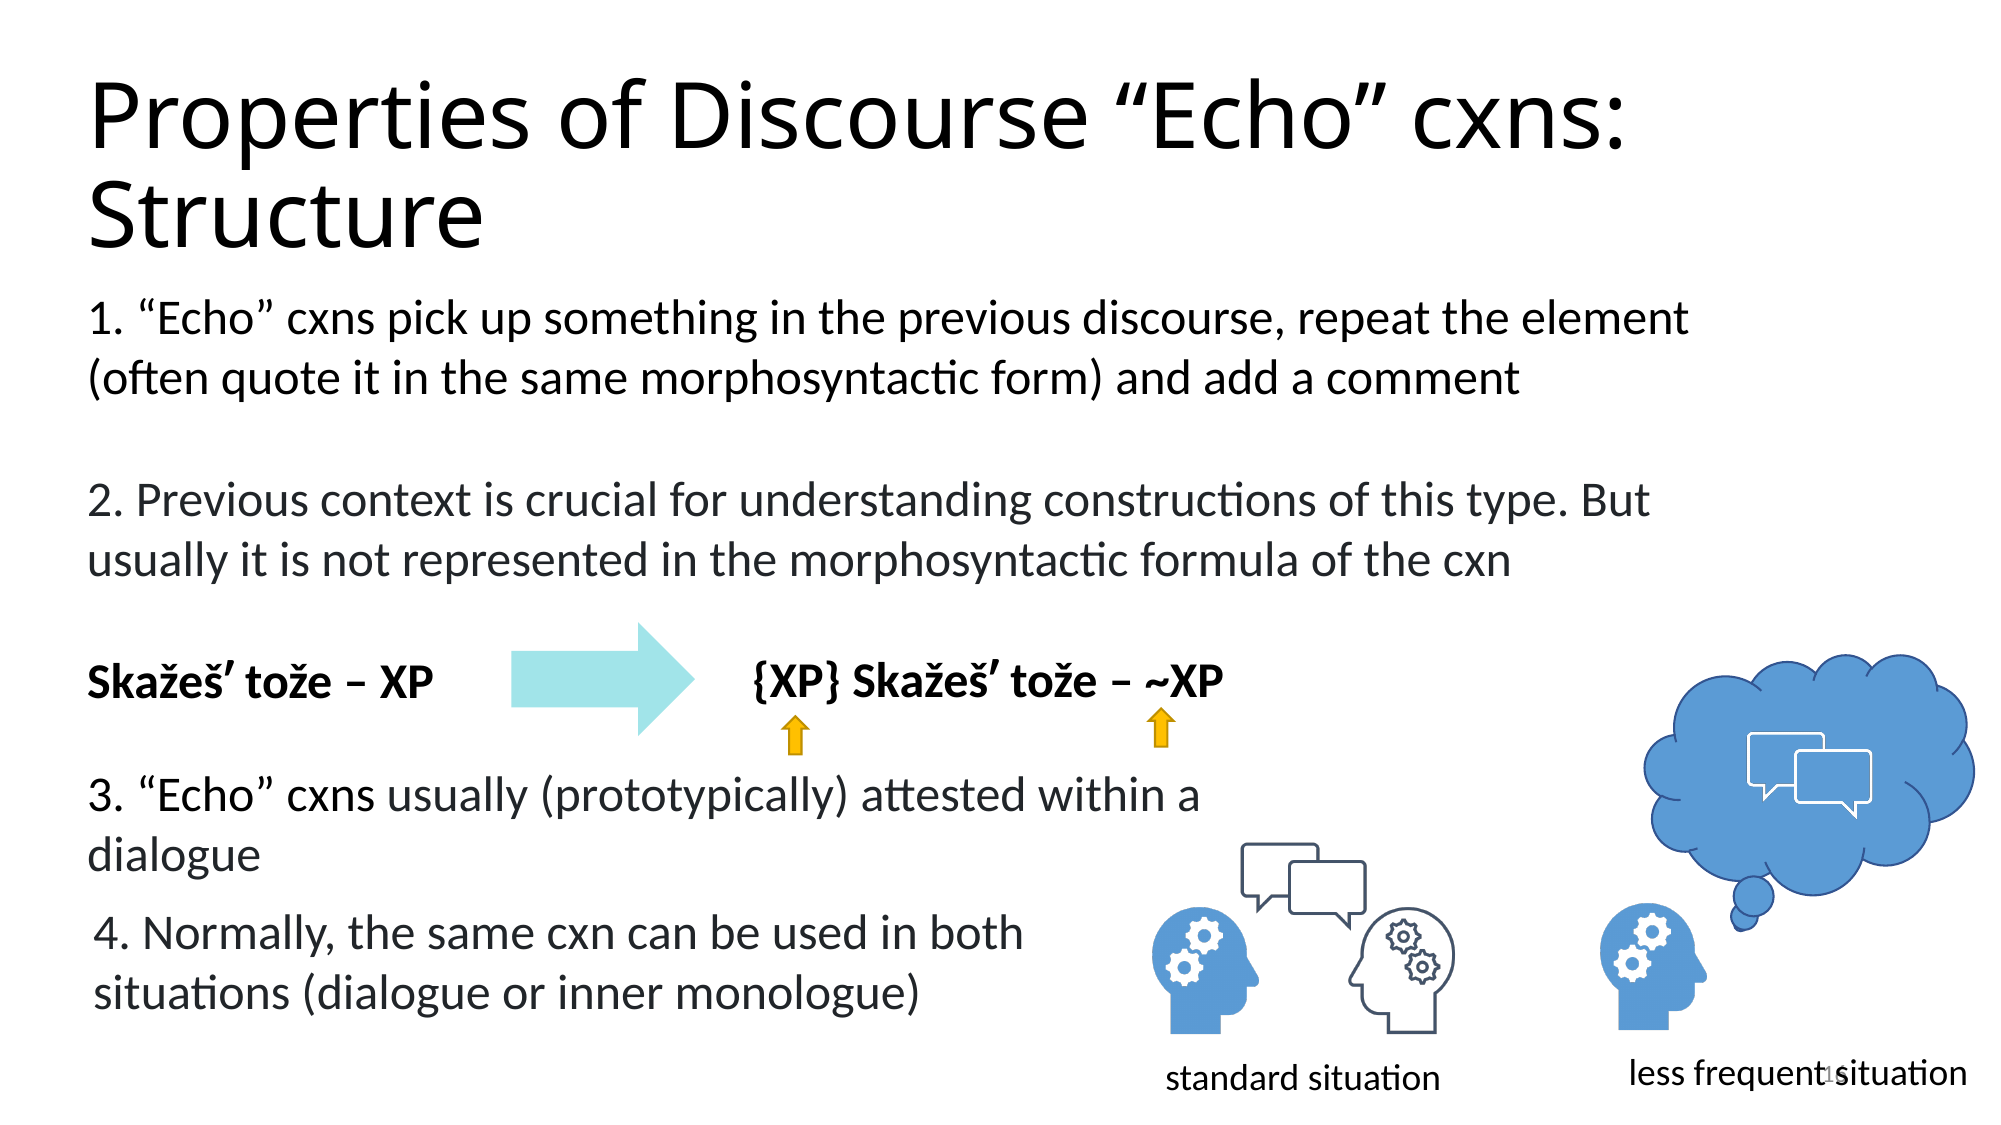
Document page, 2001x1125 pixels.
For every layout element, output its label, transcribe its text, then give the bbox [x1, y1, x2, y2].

text_box standard situation [1150, 1049, 1457, 1106]
text_box [1146, 706, 1177, 748]
text_box 4. Normally, the same cxn can be used in both situations (dialogue or inner monologue) [78, 892, 1079, 1028]
text_box [511, 622, 695, 737]
text_box [780, 714, 811, 756]
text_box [1578, 654, 1974, 1045]
slide_number 15 [1412, 1042, 1863, 1103]
text_box 1. “Echo” cxns pick up something in the previous discourse, repeat the element (often quote it in the same morphosyntactic form) and add a comment [72, 277, 1799, 412]
text_box 2. Previous context is crucial for understanding constructions of this type. But usually it is not represented in the morphosyntactic formula of the cxn [72, 459, 1799, 594]
text_box {XP} Skažešʹ tože – ~XP [737, 640, 1252, 716]
title Properties of Discourse “Echo” cxns: Structure [72, 59, 1863, 278]
text_box less frequent situation [1863, 1040, 1984, 1100]
text_box 3. “Echo” cxns usually (prototypically) attested within a dialogue [72, 754, 1381, 890]
text_box Skažešʹ tože – XP [72, 641, 520, 716]
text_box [1130, 811, 1477, 1049]
